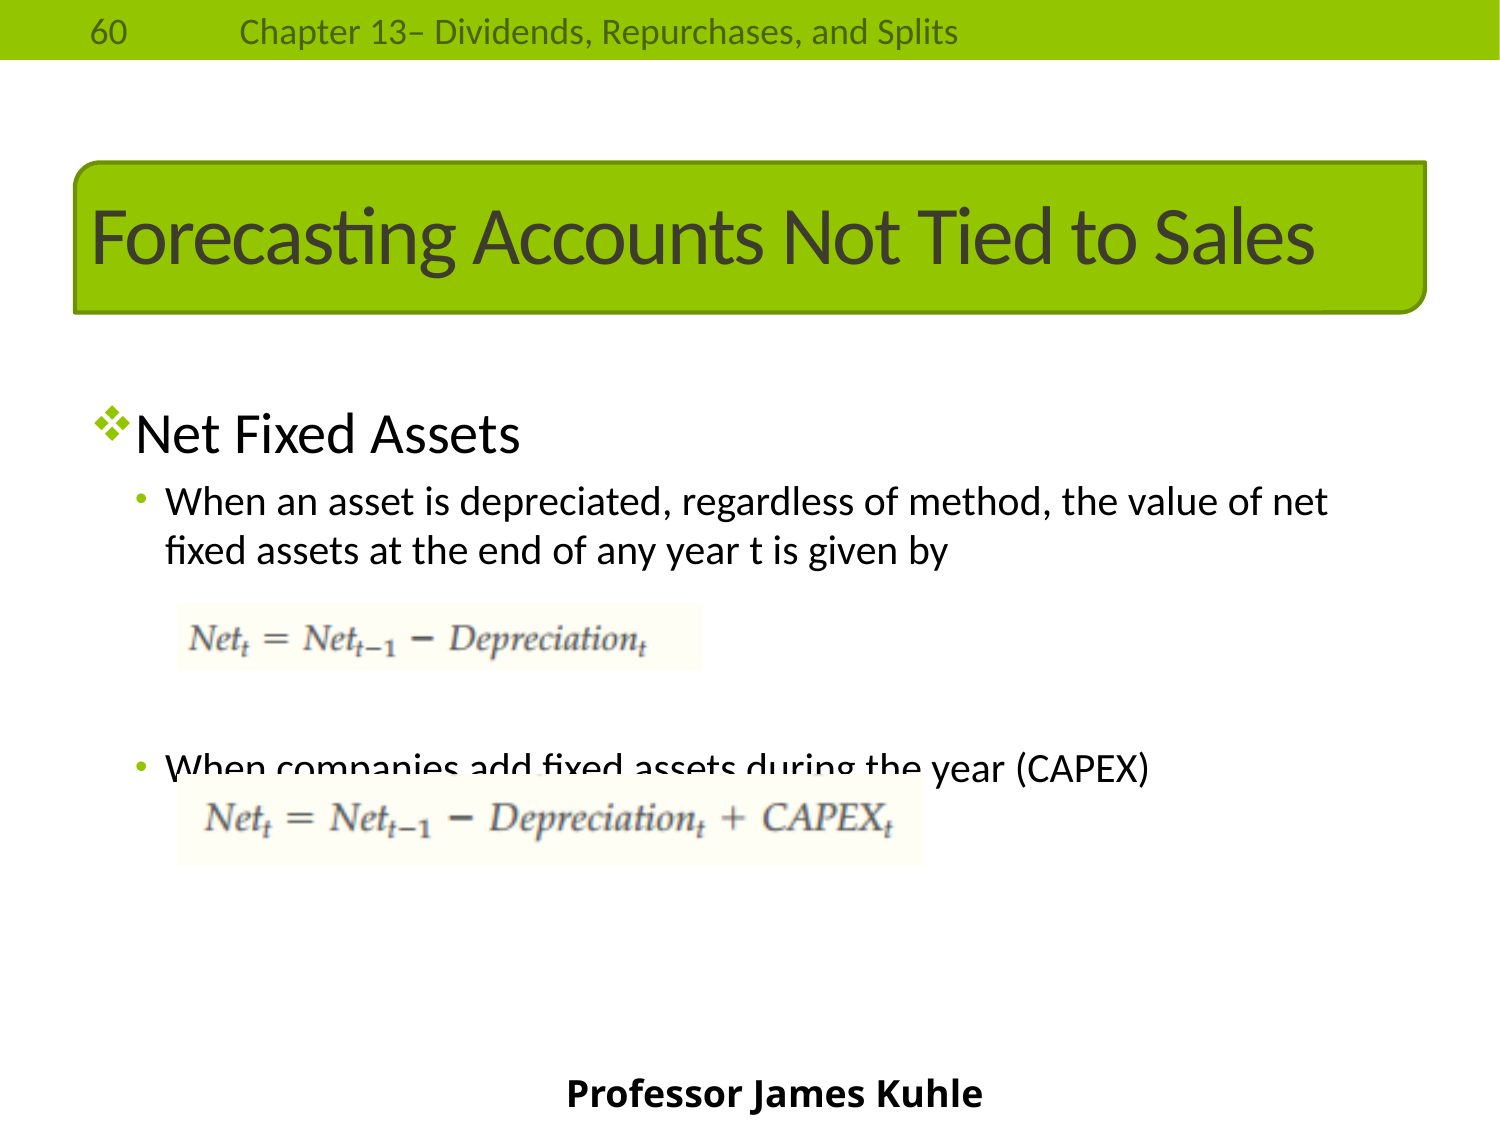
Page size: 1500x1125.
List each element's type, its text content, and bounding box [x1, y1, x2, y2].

list Net Fixed Assets When an asset is depreciated, regardless of method, the value of net fixed assets at the end of any year t is given by When companies add fixed assets during the year (CAPEX) [75, 387, 1425, 1125]
picture [177, 774, 926, 866]
title Forecasting Accounts Not Tied to Sales [75, 149, 1425, 313]
picture [177, 602, 703, 671]
